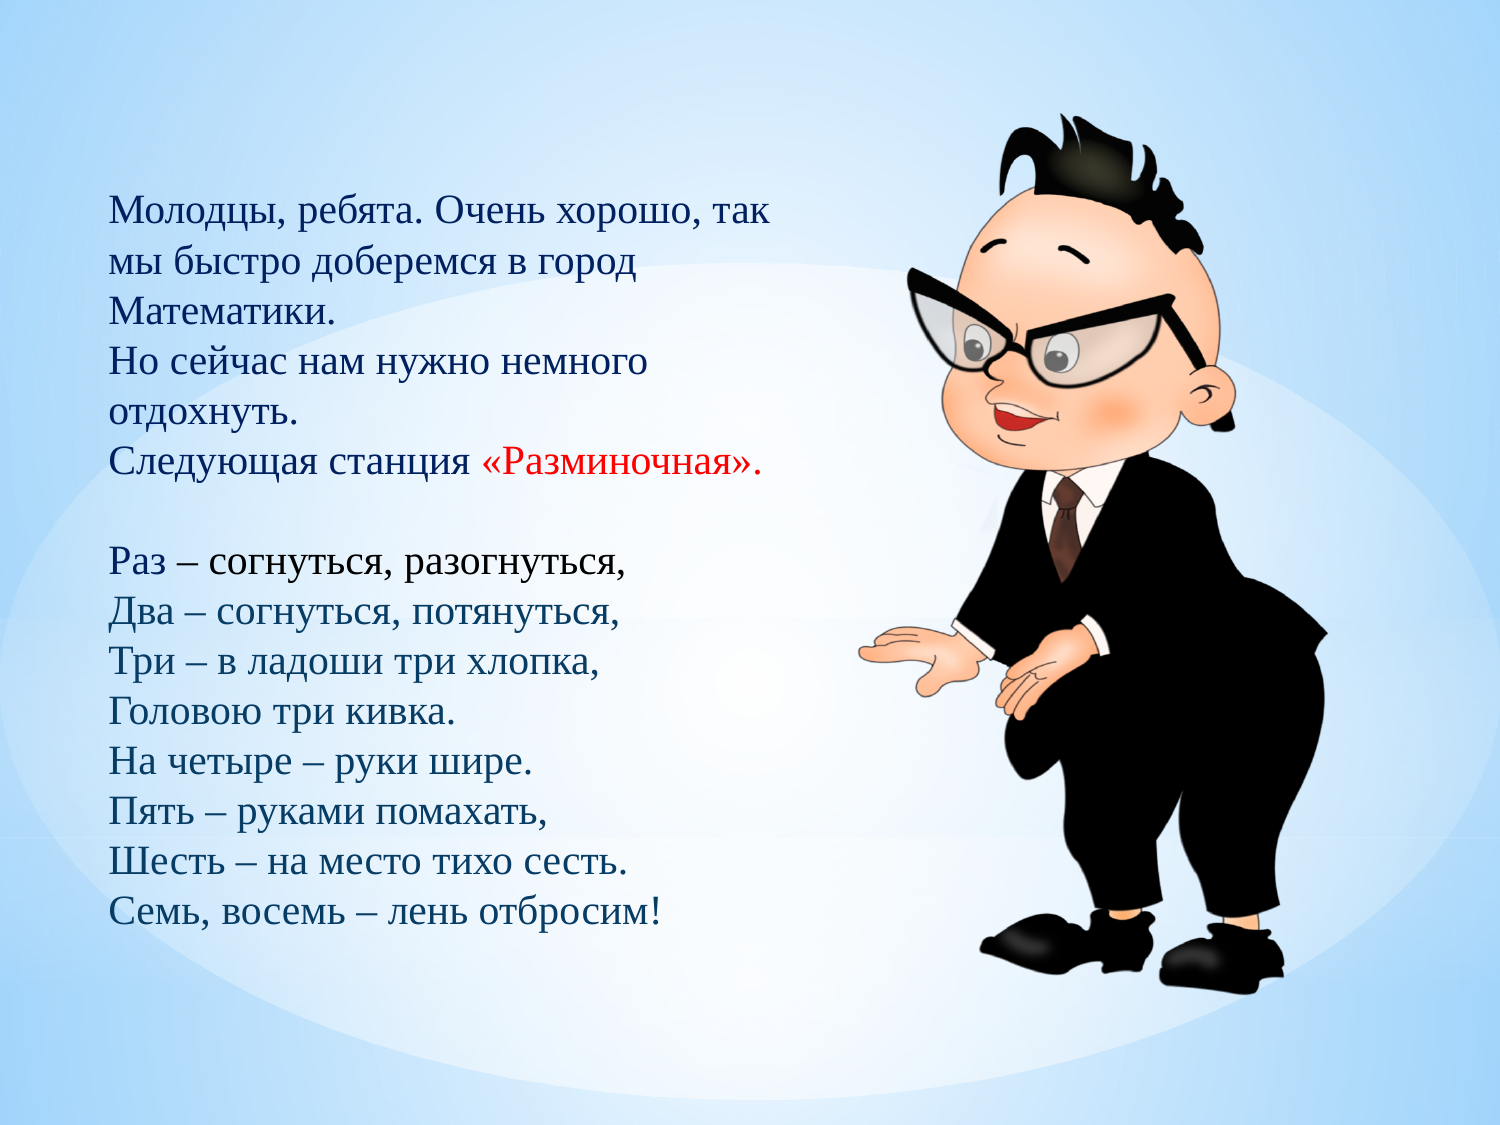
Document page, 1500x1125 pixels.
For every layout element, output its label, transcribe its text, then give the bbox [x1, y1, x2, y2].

picture [787, 74, 1407, 1001]
text_box Молодцы, ребята. Очень хорошо, так мы быстро доберемся в город Математики. Но сейчас нам нужно немного отдохнуть. Следующая станция «Разминочная». Раз – согнуться, разогнуться, Два – согнуться, потянуться, Три – в ладоши три хлопка, Головою три кивка. На четыре – руки шире. Пять – руками помахать, Шесть – на место тихо сесть. Семь, восемь – лень отбросим! [93, 174, 786, 1041]
